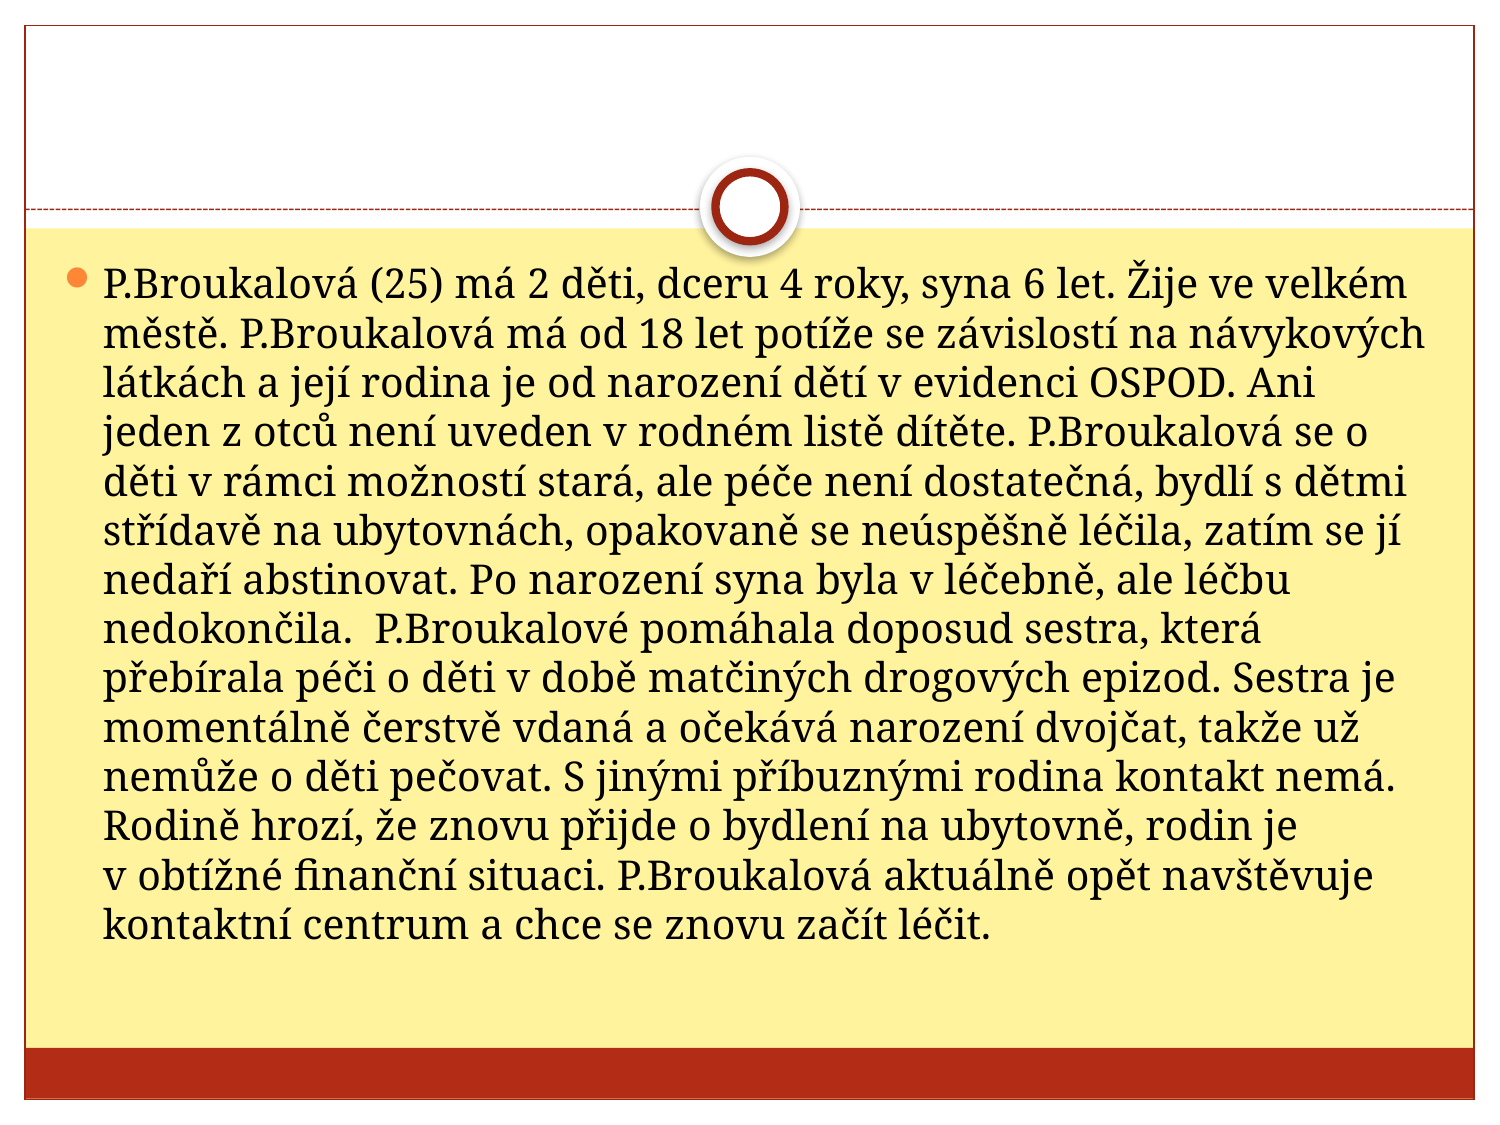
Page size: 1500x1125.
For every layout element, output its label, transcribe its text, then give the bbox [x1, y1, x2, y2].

list P.Broukalová (25) má 2 děti, dceru 4 roky, syna 6 let. Žije ve velkém městě. P.Broukalová má od 18 let potíže se závislostí na návykových látkách a její rodina je od narození dětí v evidenci OSPOD. Ani jeden z otců není uveden v rodném listě dítěte. P.Broukalová se o děti v rámci možností stará, ale péče není dostatečná, bydlí s dětmi střídavě na ubytovnách, opakovaně se neúspěšně léčila, zatím se jí nedaří abstinovat. Po narození syna byla v léčebně, ale léčbu nedokončila. P.Broukalové pomáhala doposud sestra, která přebírala péči o děti v době matčiných drogových epizod. Sestra je momentálně čerstvě vdaná a očekává narození dvojčat, takže už nemůže o děti pečovat. S jinými příbuznými rodina kontakt nemá. Rodině hrozí, že znovu přijde o bydlení na ubytovně, rodin je v obtížné finanční situaci. P.Broukalová aktuálně opět navštěvuje kontaktní centrum a chce se znovu začít léčit. [49, 250, 1445, 1001]
